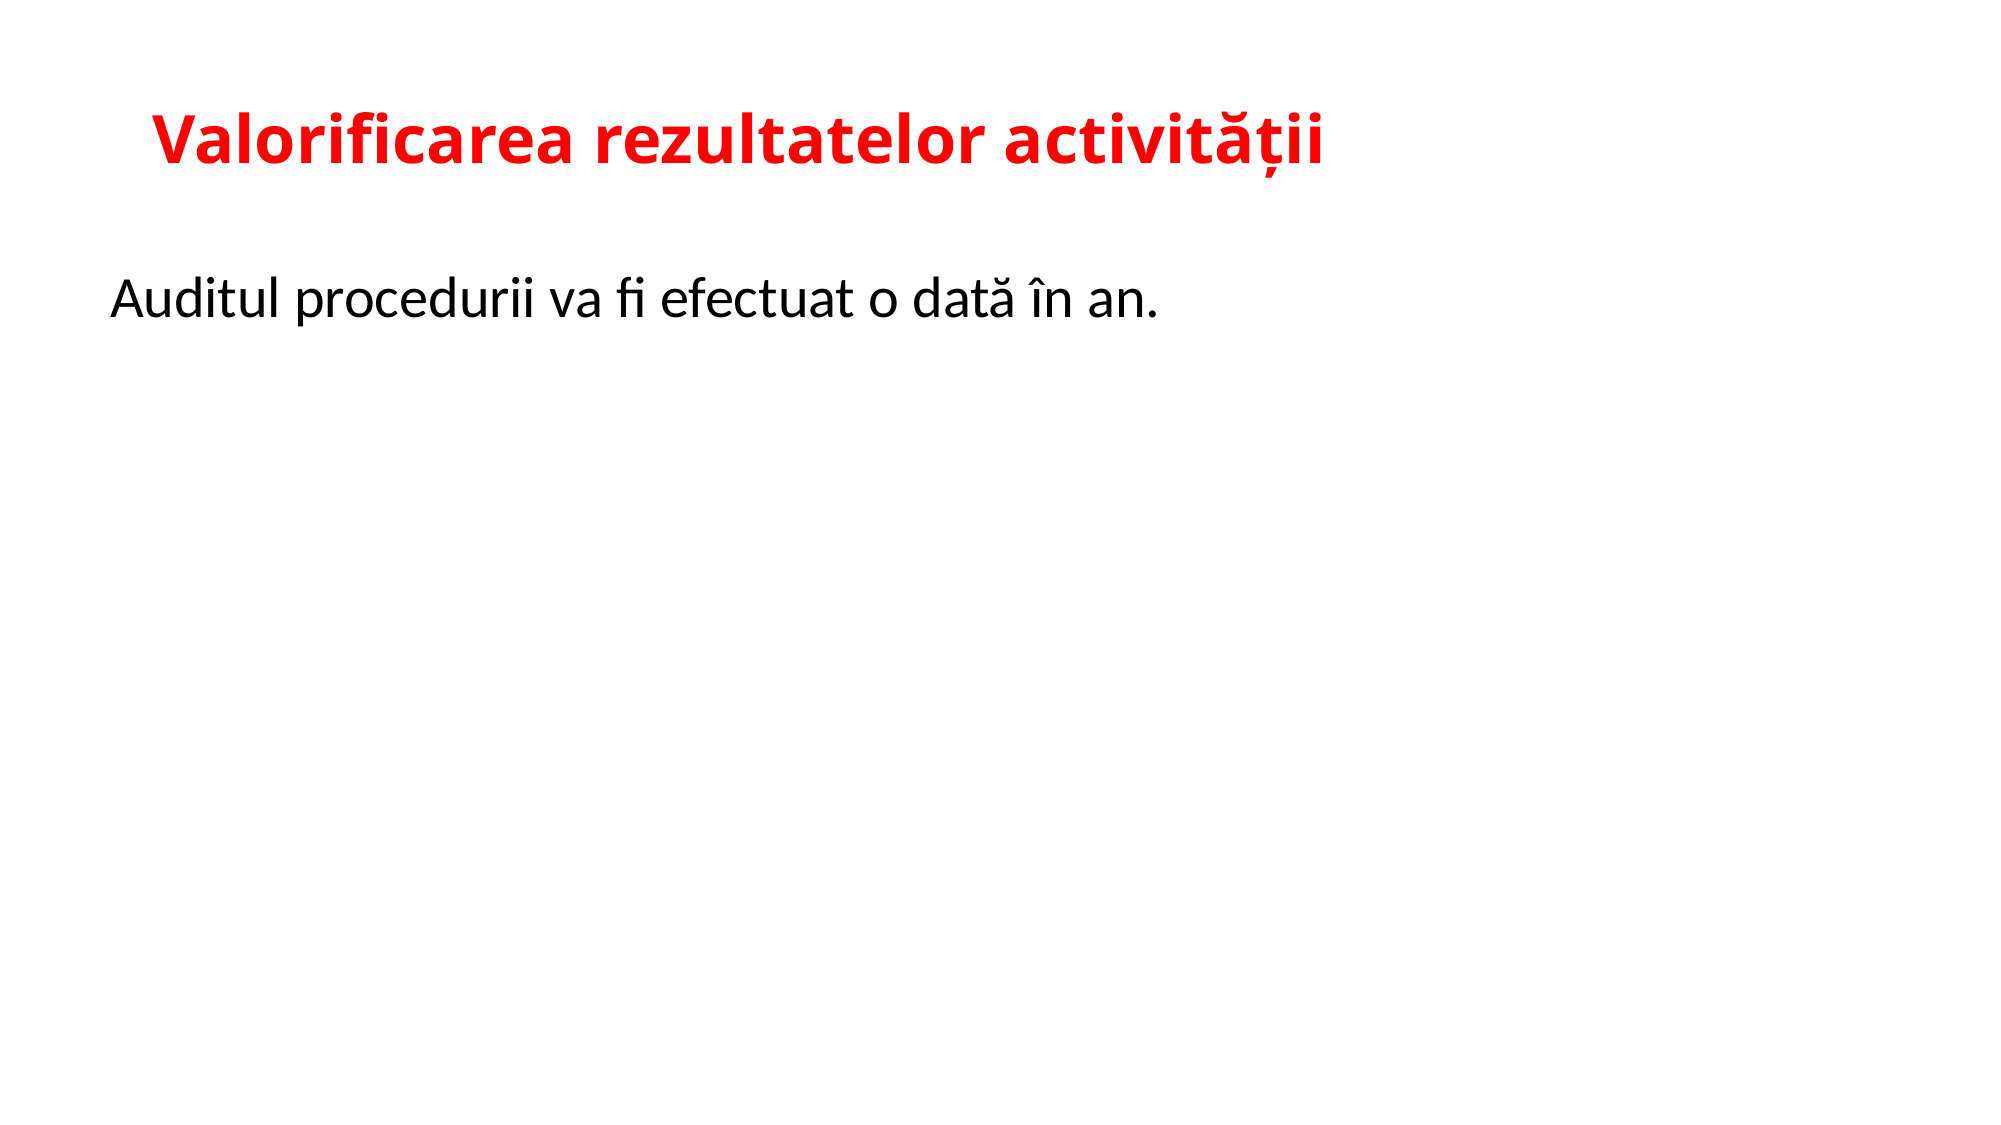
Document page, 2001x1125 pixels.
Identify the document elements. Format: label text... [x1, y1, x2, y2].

list Auditul procedurii va fi efectuat o dată în an. [94, 259, 1941, 695]
title Valorificarea rezultatelor activităţii [137, 86, 1863, 198]
